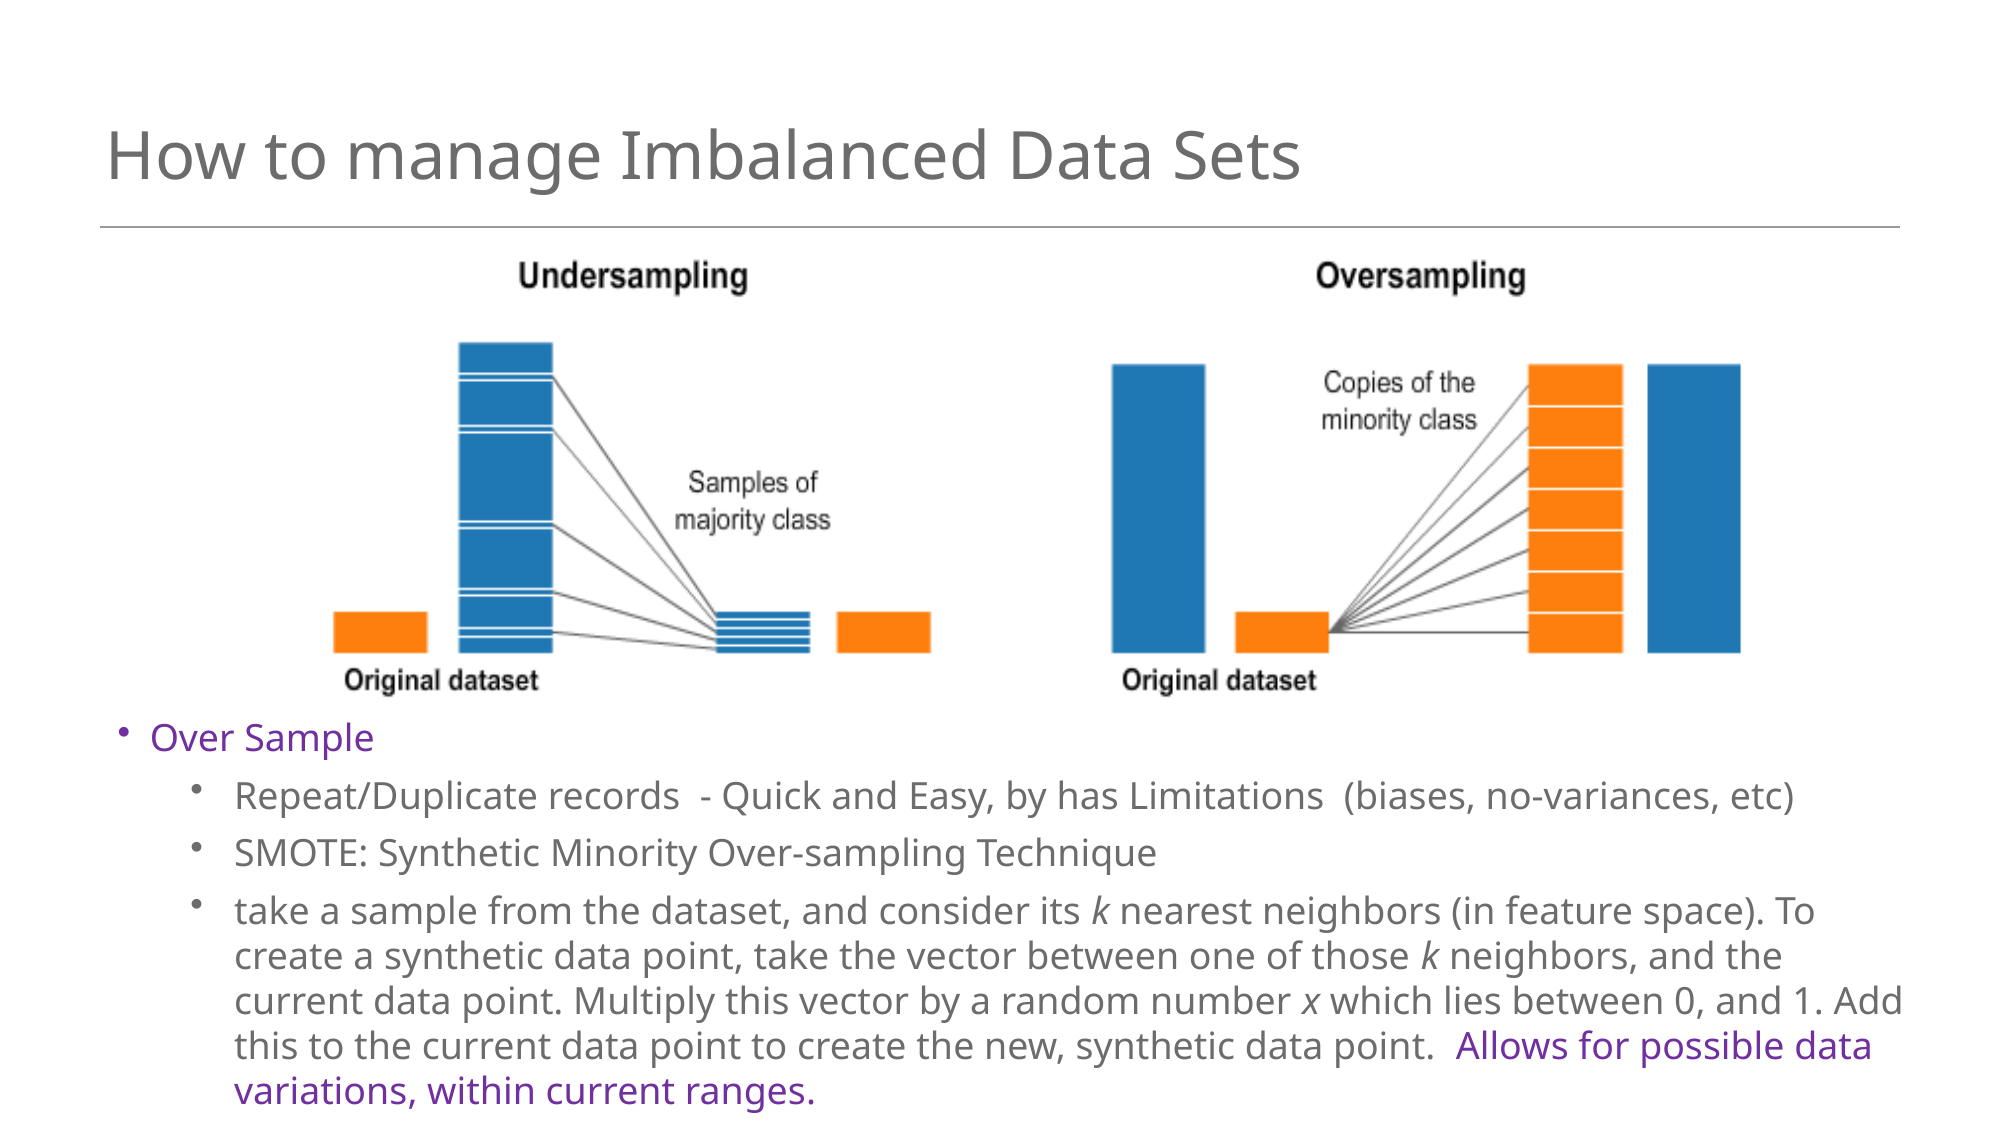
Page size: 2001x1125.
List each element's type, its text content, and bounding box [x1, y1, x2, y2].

picture [314, 244, 1749, 709]
list Over Sample Repeat/Duplicate records - Quick and Easy, by has Limitations (biases, no-variances, etc) SMOTE: Synthetic Minority Over-sampling Technique take a sample from the dataset, and consider its k nearest neighbors (in feature space). To create a synthetic data point, take the vector between one of those k neighbors, and the current data point. Multiply this vector by a random number x which lies between 0, and 1. Add this to the current data point to create the new, synthetic data point. Allows for possible data variations, within current ranges. [110, 707, 1913, 1125]
title How to manage Imbalanced Data Sets [99, 37, 1913, 200]
